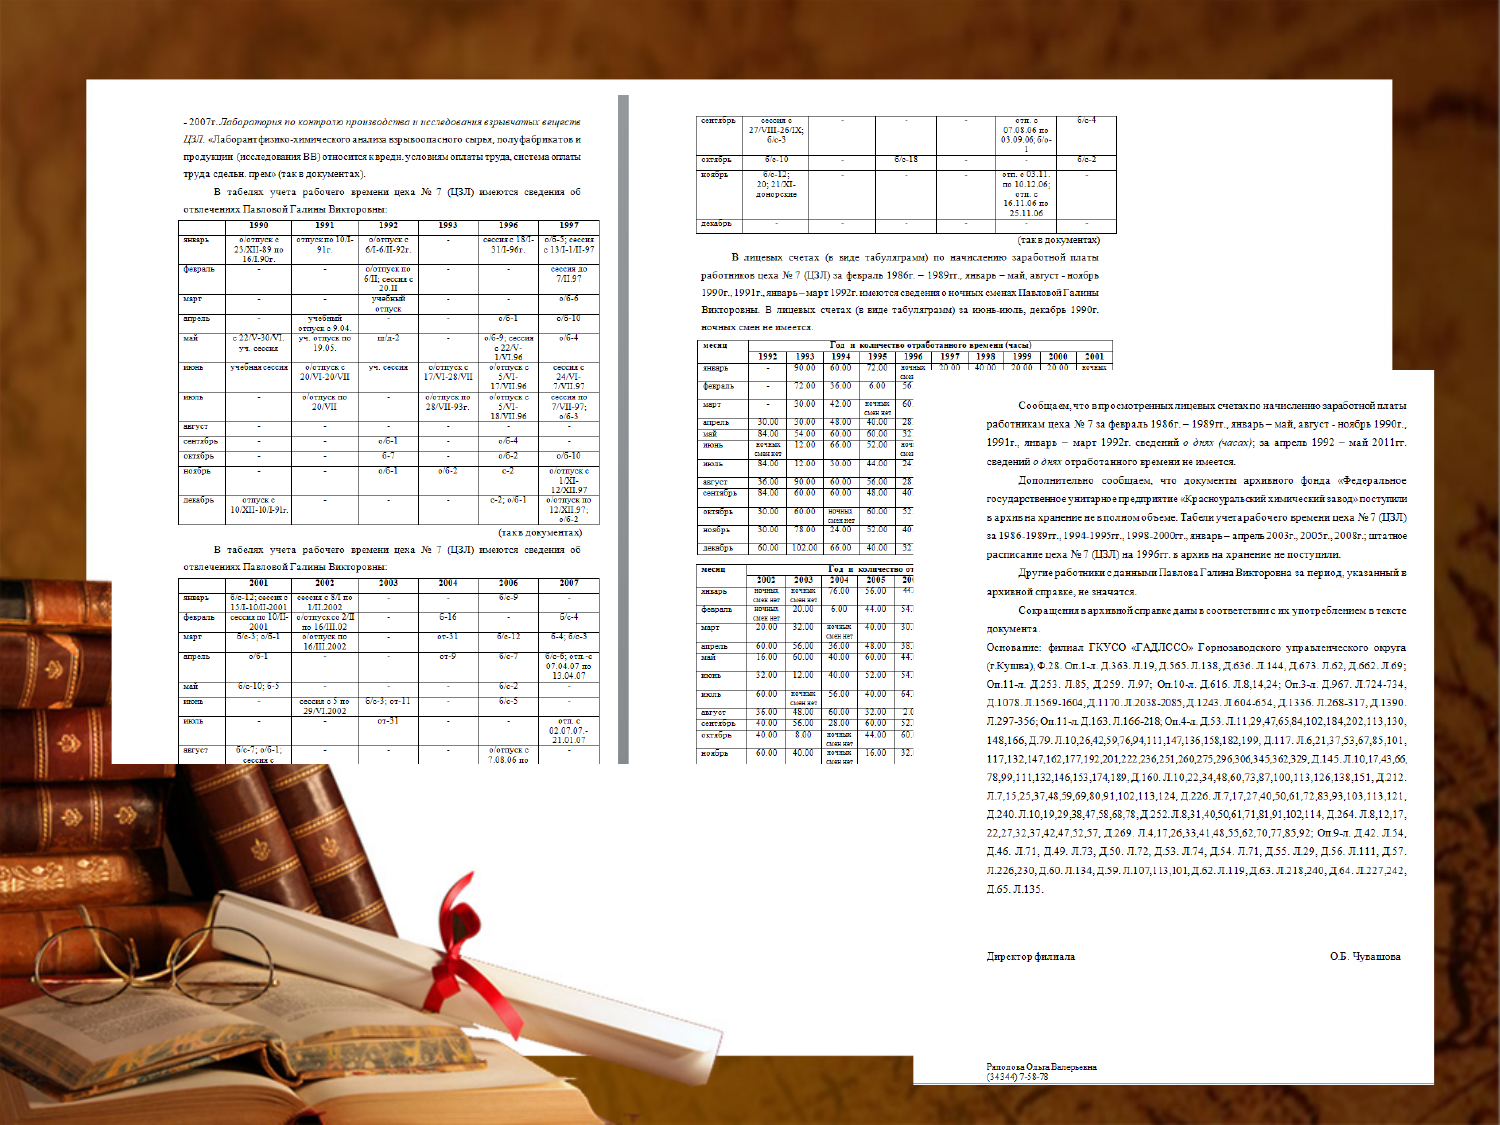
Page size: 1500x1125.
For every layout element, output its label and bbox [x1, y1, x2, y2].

list [111, 95, 1132, 764]
picture [0, 0, 1500, 1125]
